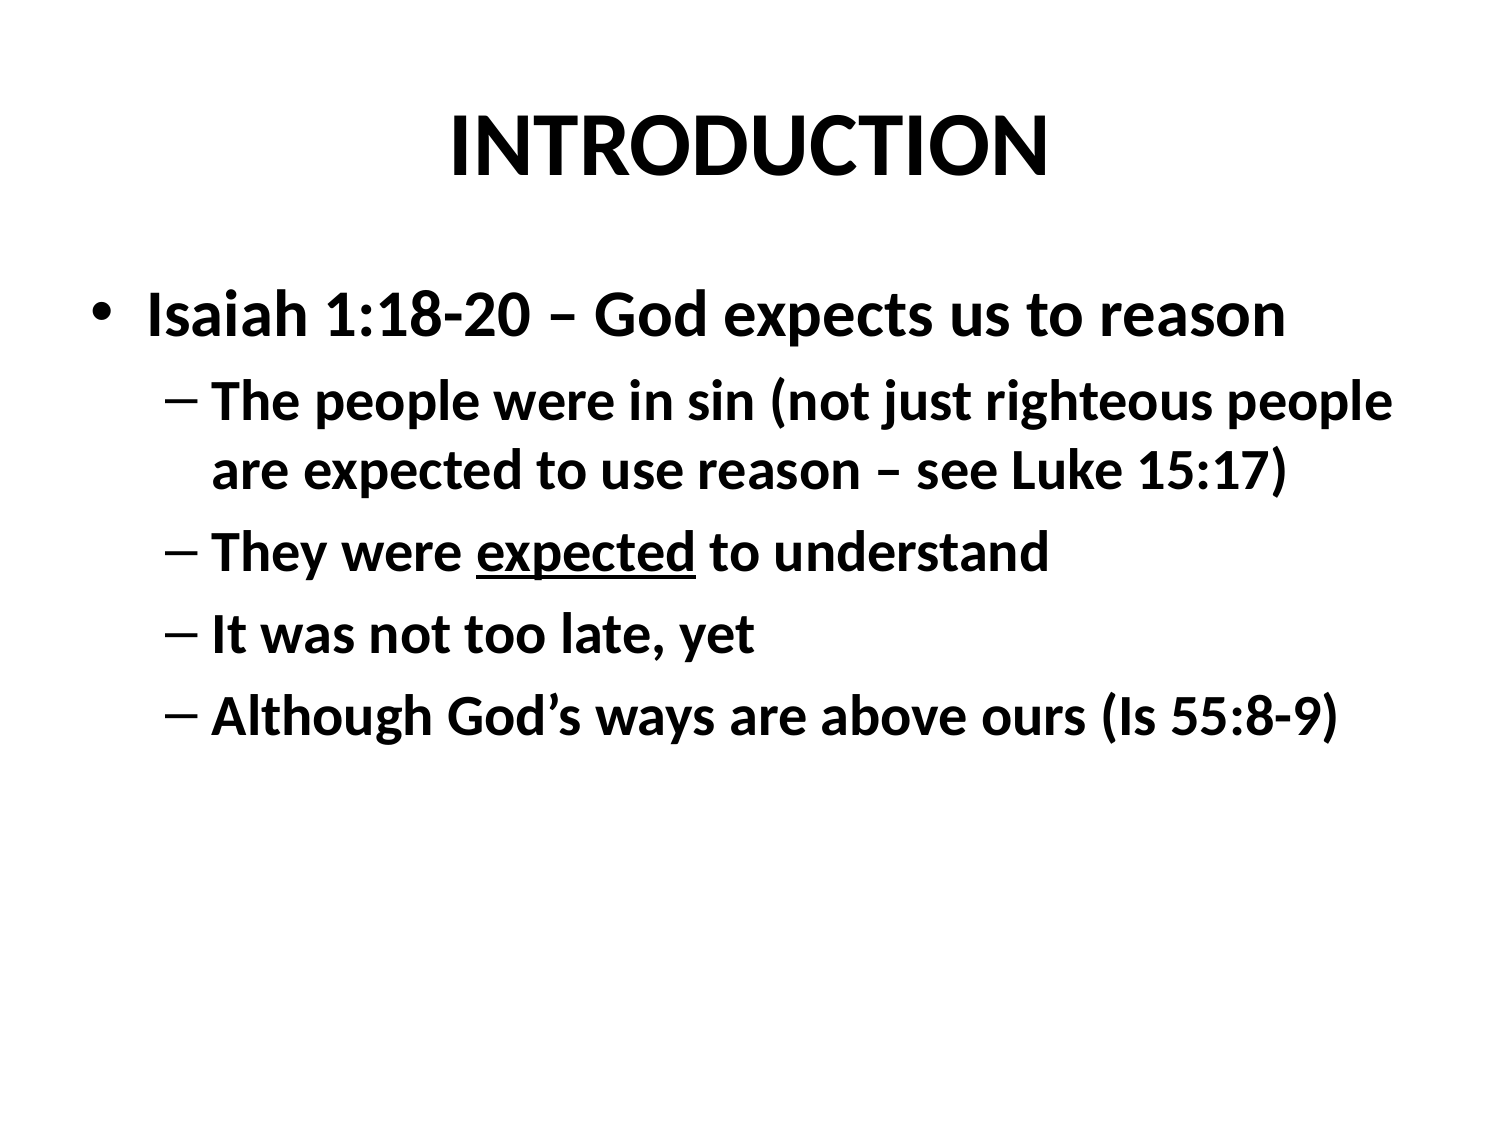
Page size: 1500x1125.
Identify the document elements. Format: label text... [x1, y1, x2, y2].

title INTRODUCTION [75, 45, 1425, 233]
list Isaiah 1:18-20 – God expects us to reason The people were in sin (not just righteous people are expected to use reason – see Luke 15:17) They were expected to understand It was not too late, yet Although God’s ways are above ours (Is 55:8-9) [75, 262, 1425, 1088]
